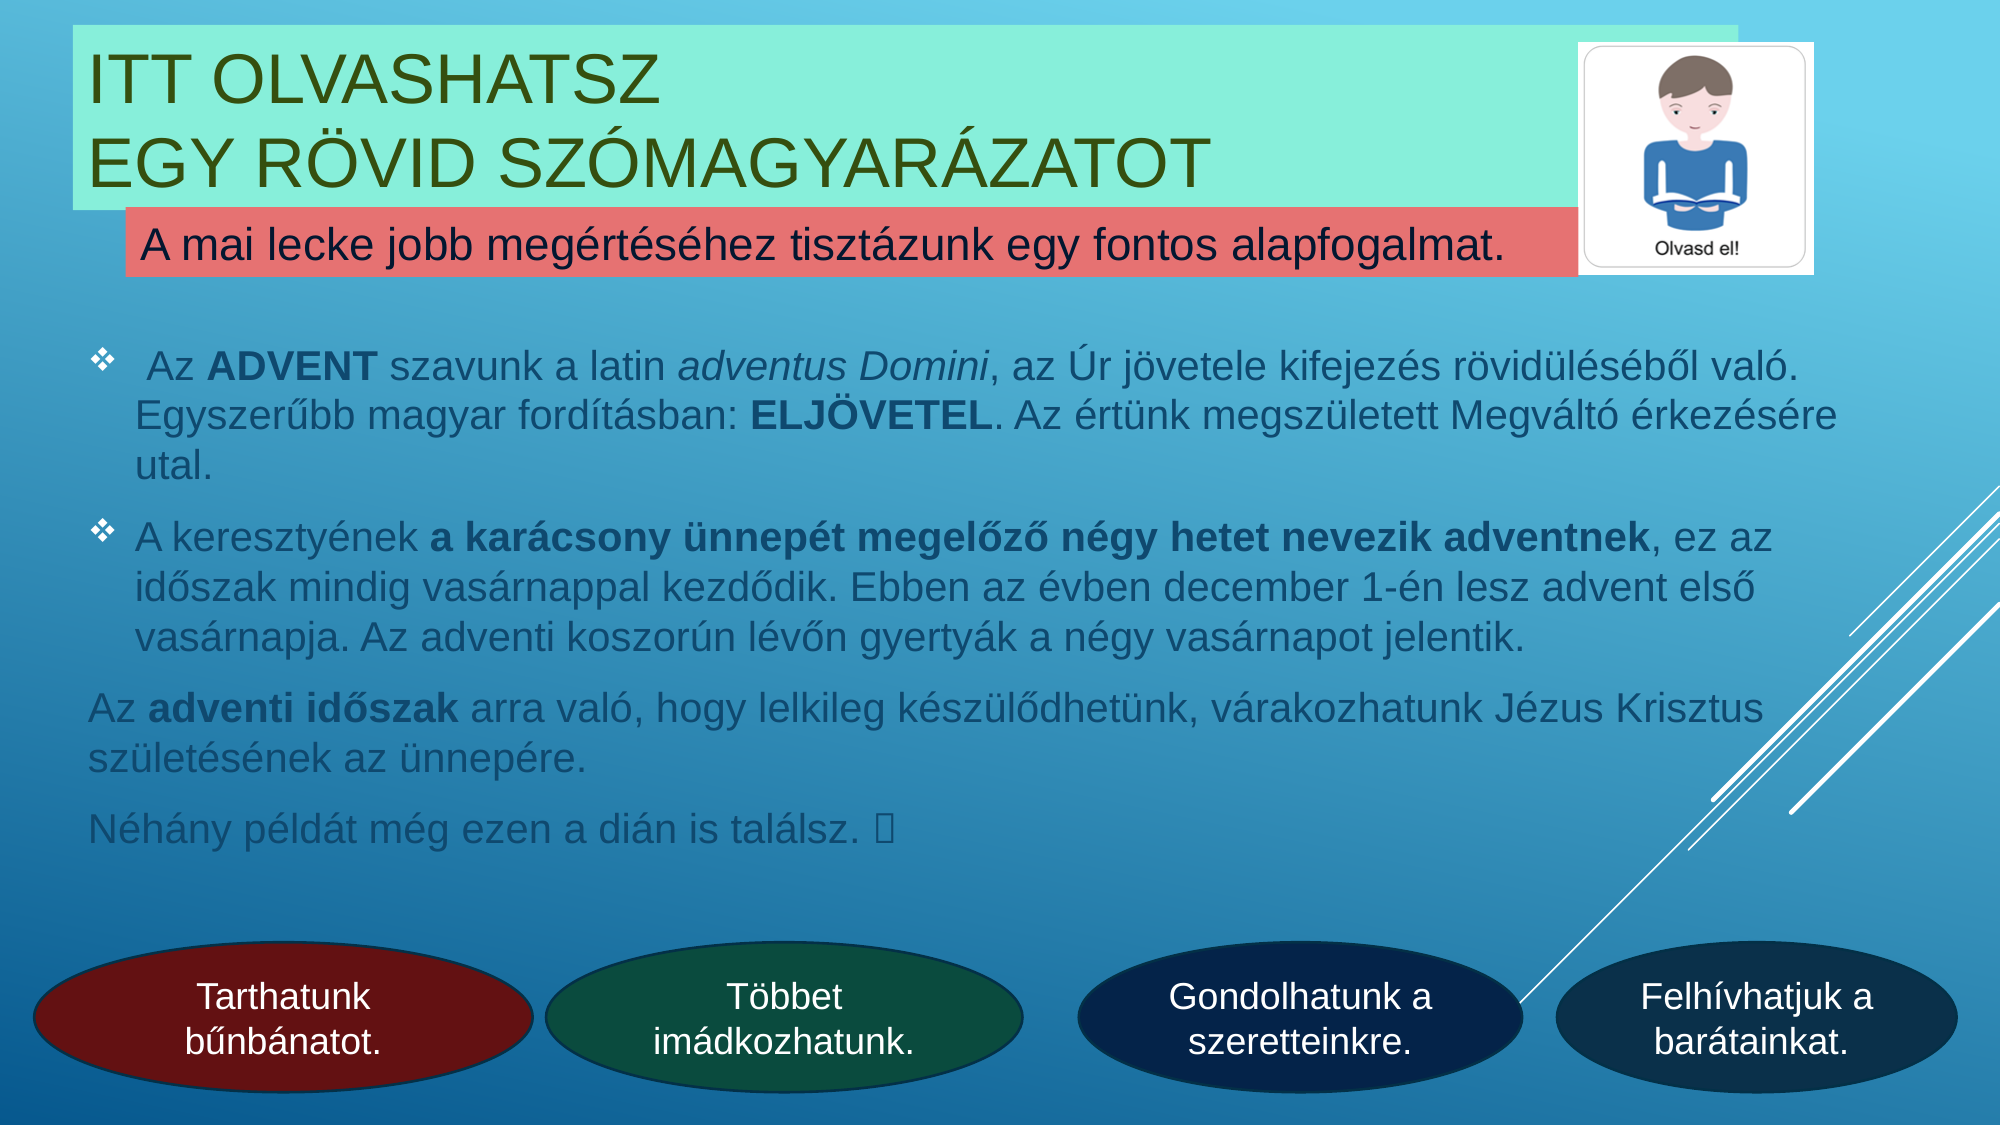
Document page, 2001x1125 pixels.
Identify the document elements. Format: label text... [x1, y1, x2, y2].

text_box Felhívhatjuk a barátainkat. [1555, 940, 1958, 1094]
title Itt olvashatsz egy Rövid szómagyarázatot [72, 24, 1739, 211]
text_box Többet imádkozhatunk. [544, 940, 1024, 1094]
text_box A mai lecke jobb megértéséhez tisztázunk egy fontos alapfogalmat. [125, 207, 1579, 277]
list Az ADVENT szavunk a latin adventus Domini, az Úr jövetele kifejezés rövidüléséből való. Egyszerűbb magyar fordításban: ELJÖVETEL. Az értünk megszületett Megváltó érkezésére utal. A keresztyének a karácsony ünnepét megelőző négy hetet nevezik adventnek, ez az időszak mindig vasárnappal kezdődik. Ebben az évben december 1-én lesz advent első vasárnapja. Az adventi koszorún lévőn gyertyák a négy vasárnapot jelentik. Az adventi időszak arra való, hogy lelkileg készülődhetünk, várakozhatunk Jézus Krisztus születésének az ünnepére. Néhány példát még ezen a dián is találsz.  [72, 330, 1875, 922]
text_box Gondolhatunk a szeretteinkre. [1077, 940, 1524, 1094]
picture [1578, 42, 1814, 276]
text_box Tarthatunk bűnbánatot. [32, 940, 534, 1094]
